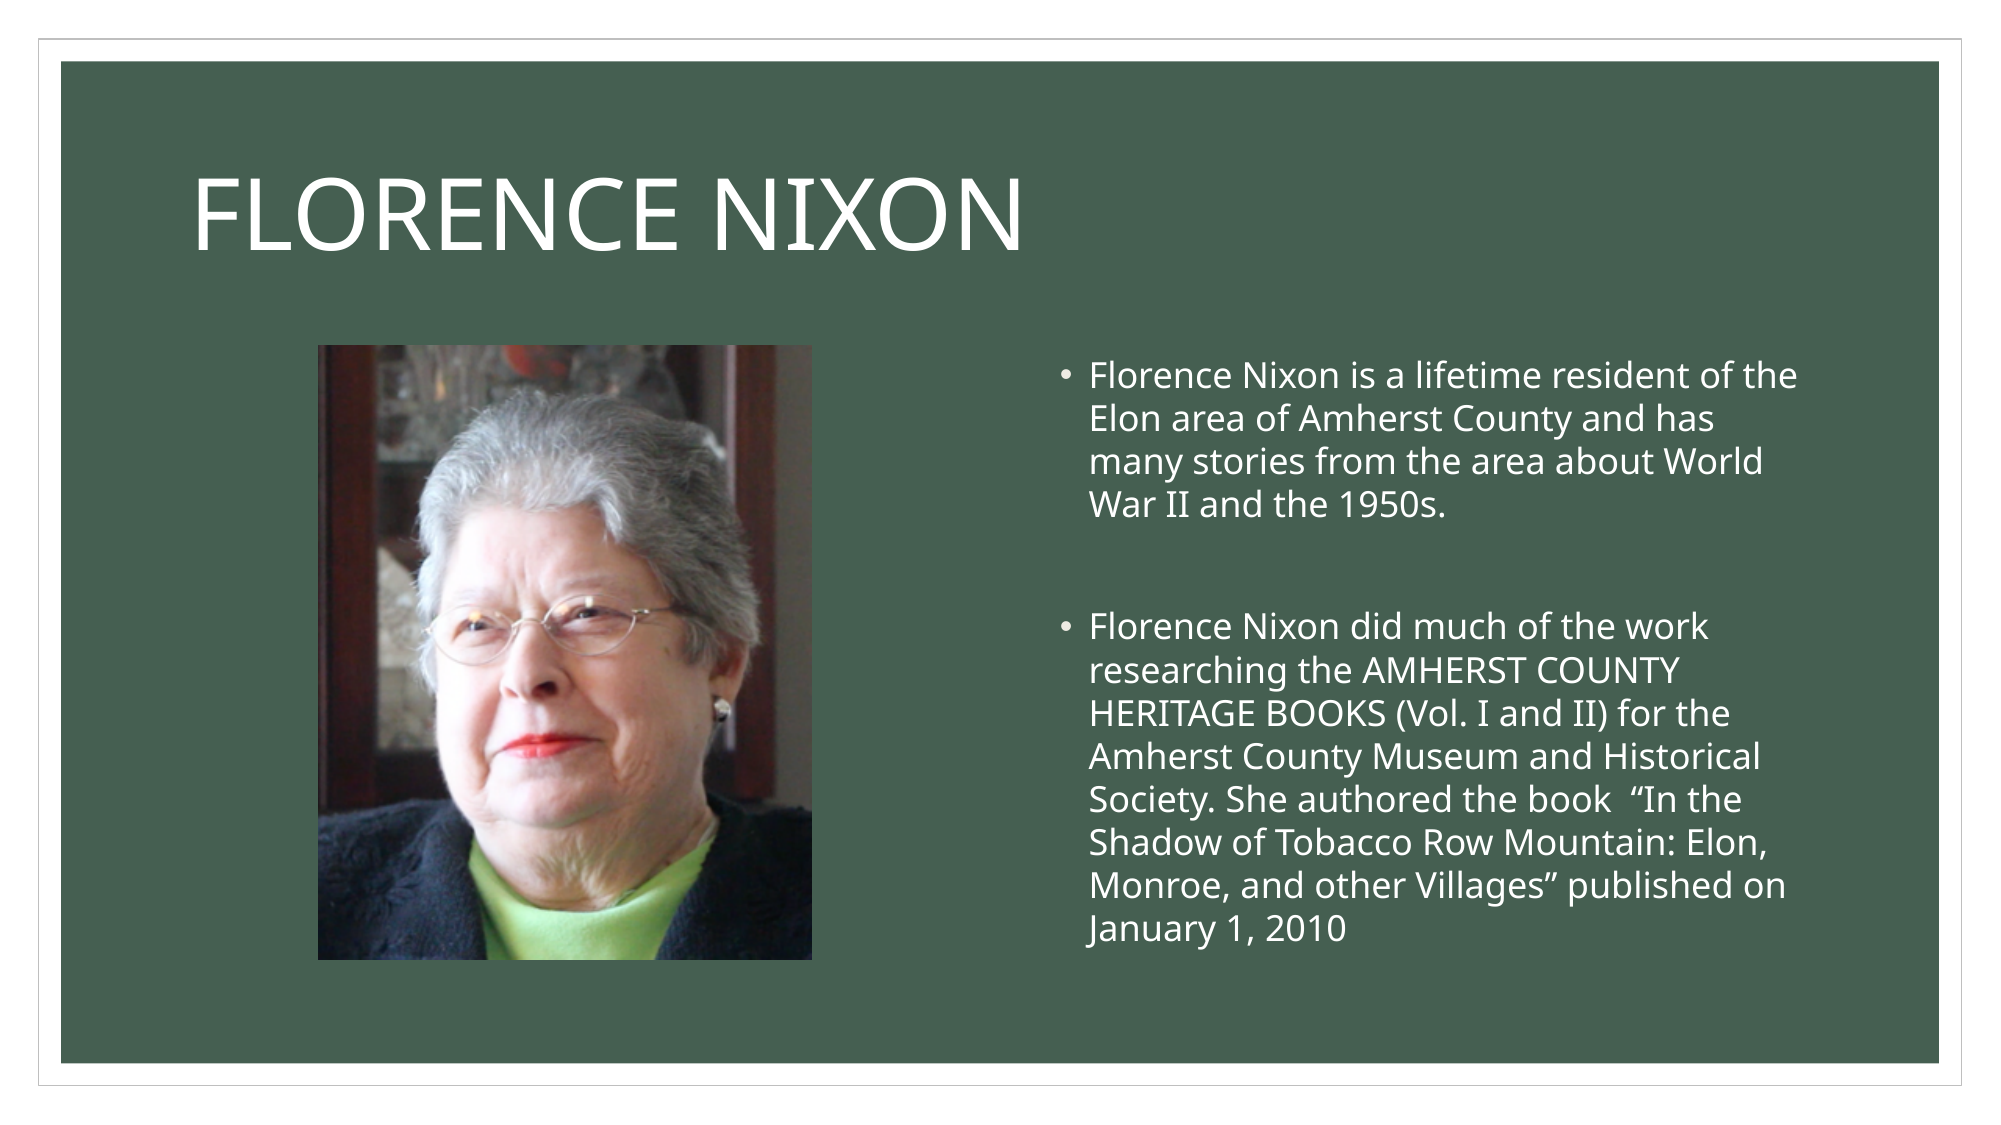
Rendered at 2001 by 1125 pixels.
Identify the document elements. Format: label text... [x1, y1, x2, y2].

list Florence Nixon is a lifetime resident of the Elon area of Amherst County and has many stories from the area about World War II and the 1950s. Florence Nixon did much of the work researching the AMHERST COUNTY HERITAGE BOOKS (Vol. I and II) for the Amherst County Museum and Historical Society. She authored the book “In the Shadow of Tobacco Row Mountain: Elon, Monroe, and other Villages” published on January 1, 2010 [1044, 345, 1825, 960]
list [318, 345, 812, 960]
title FLORENCE NIXON [174, 105, 1825, 331]
